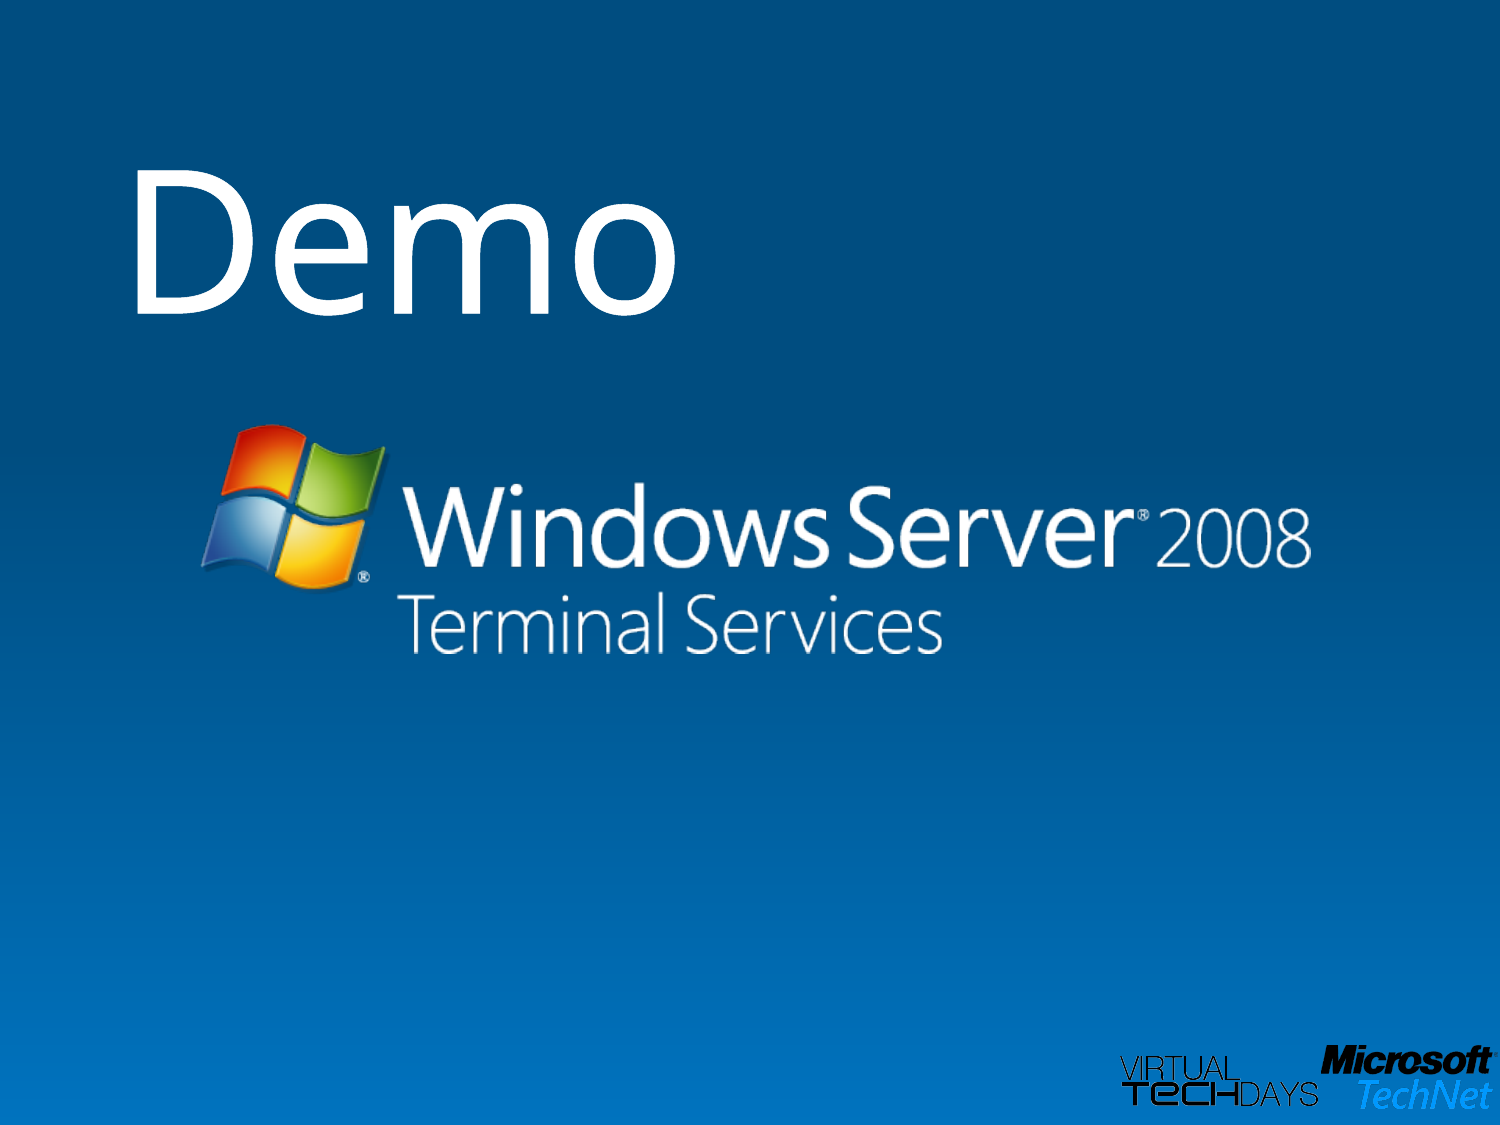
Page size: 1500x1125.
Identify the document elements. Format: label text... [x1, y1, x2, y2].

picture [199, 424, 1312, 654]
list Demo [118, 140, 1274, 323]
picture [1321, 1045, 1498, 1109]
picture [1116, 1047, 1319, 1116]
